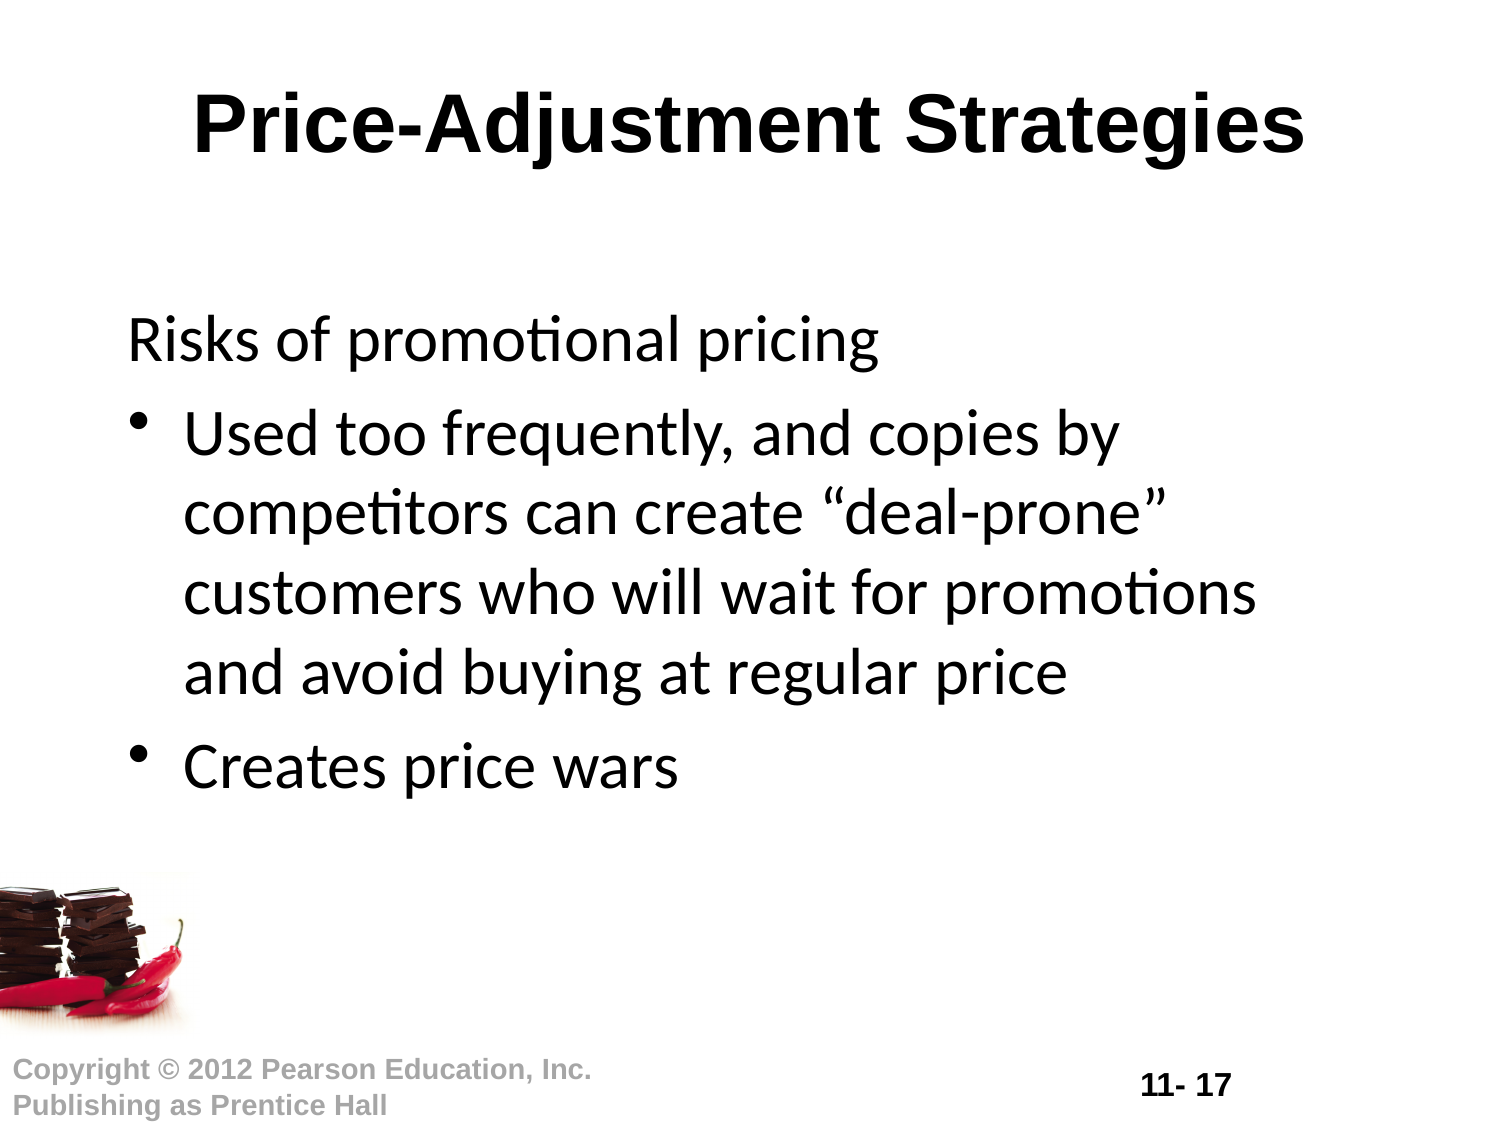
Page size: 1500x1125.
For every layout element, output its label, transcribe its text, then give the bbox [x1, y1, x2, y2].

picture [0, 872, 200, 1039]
title Price-Adjustment Strategies [112, 37, 1388, 226]
list Risks of promotional pricing Used too frequently, and copies by competitors can create “deal-prone” customers who will wait for promotions and avoid buying at regular price Creates price wars [112, 287, 1388, 963]
